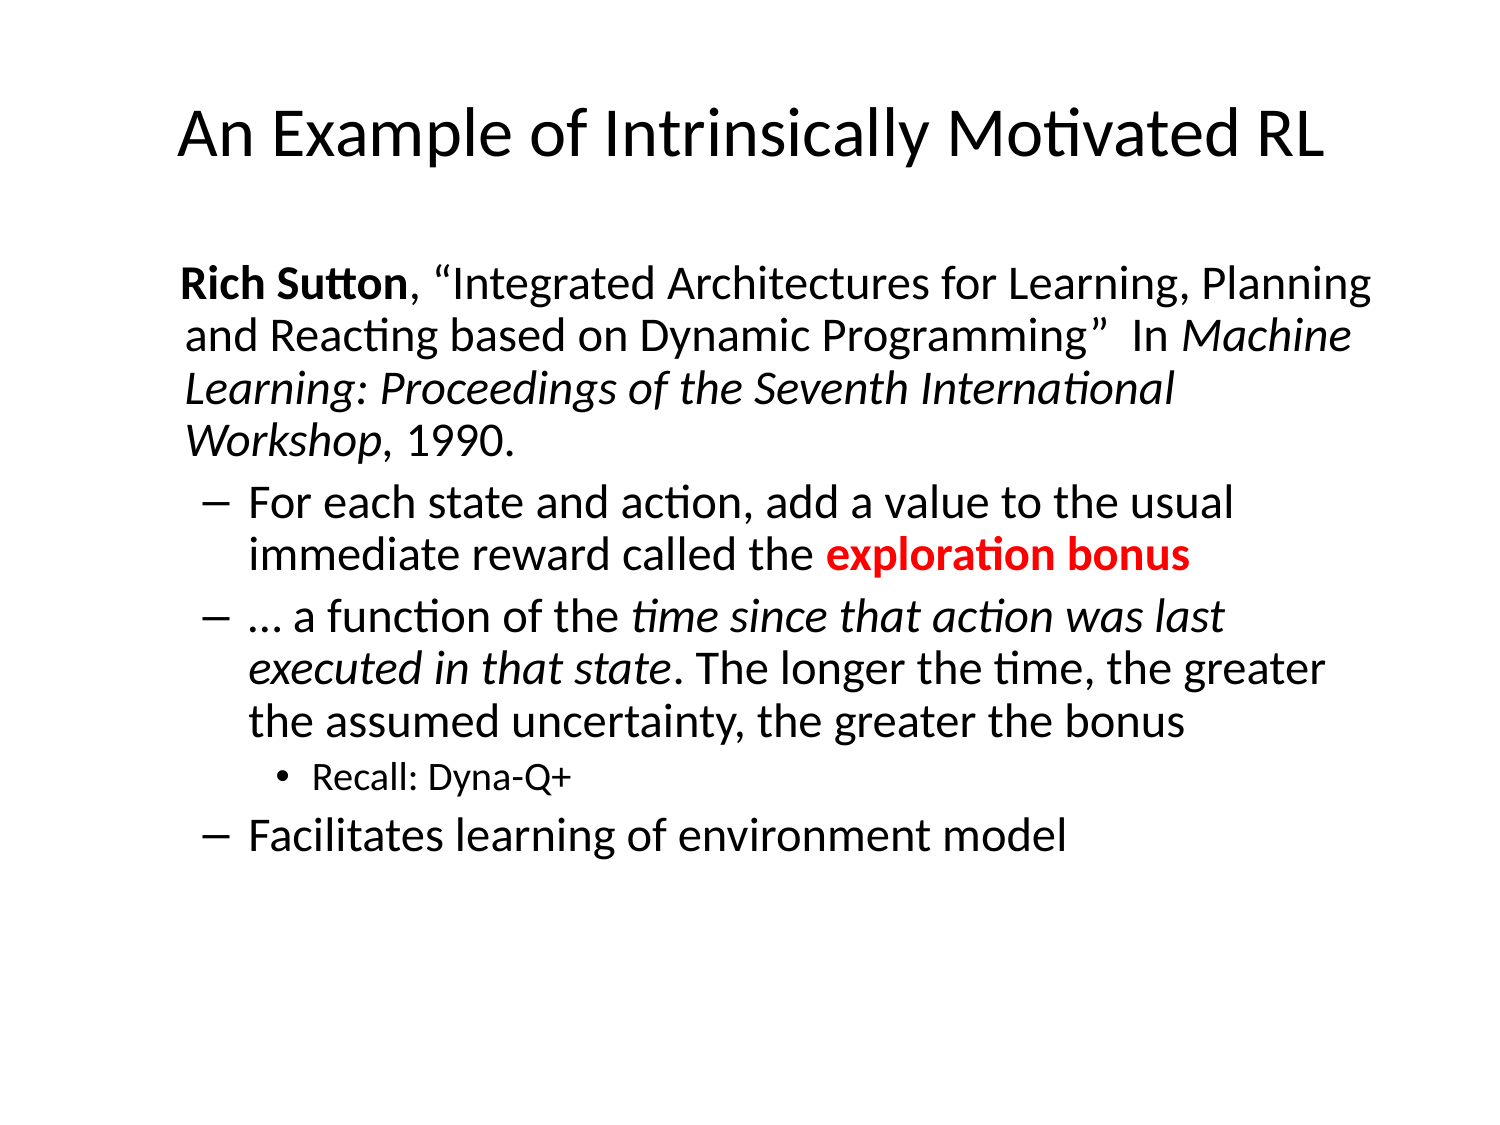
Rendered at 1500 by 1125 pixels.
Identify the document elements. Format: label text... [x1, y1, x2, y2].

list Rich Sutton, “Integrated Architectures for Learning, Planning and Reacting based on Dynamic Programming” In Machine Learning: Proceedings of the Seventh International Workshop, 1990. For each state and action, add a value to the usual immediate reward called the exploration bonus … a function of the time since that action was last executed in that state. The longer the time, the greater the assumed uncertainty, the greater the bonus Recall: Dyna-Q+ Facilitates learning of environment model [115, 250, 1391, 874]
title An Example of Intrinsically Motivated RL [114, 77, 1390, 178]
